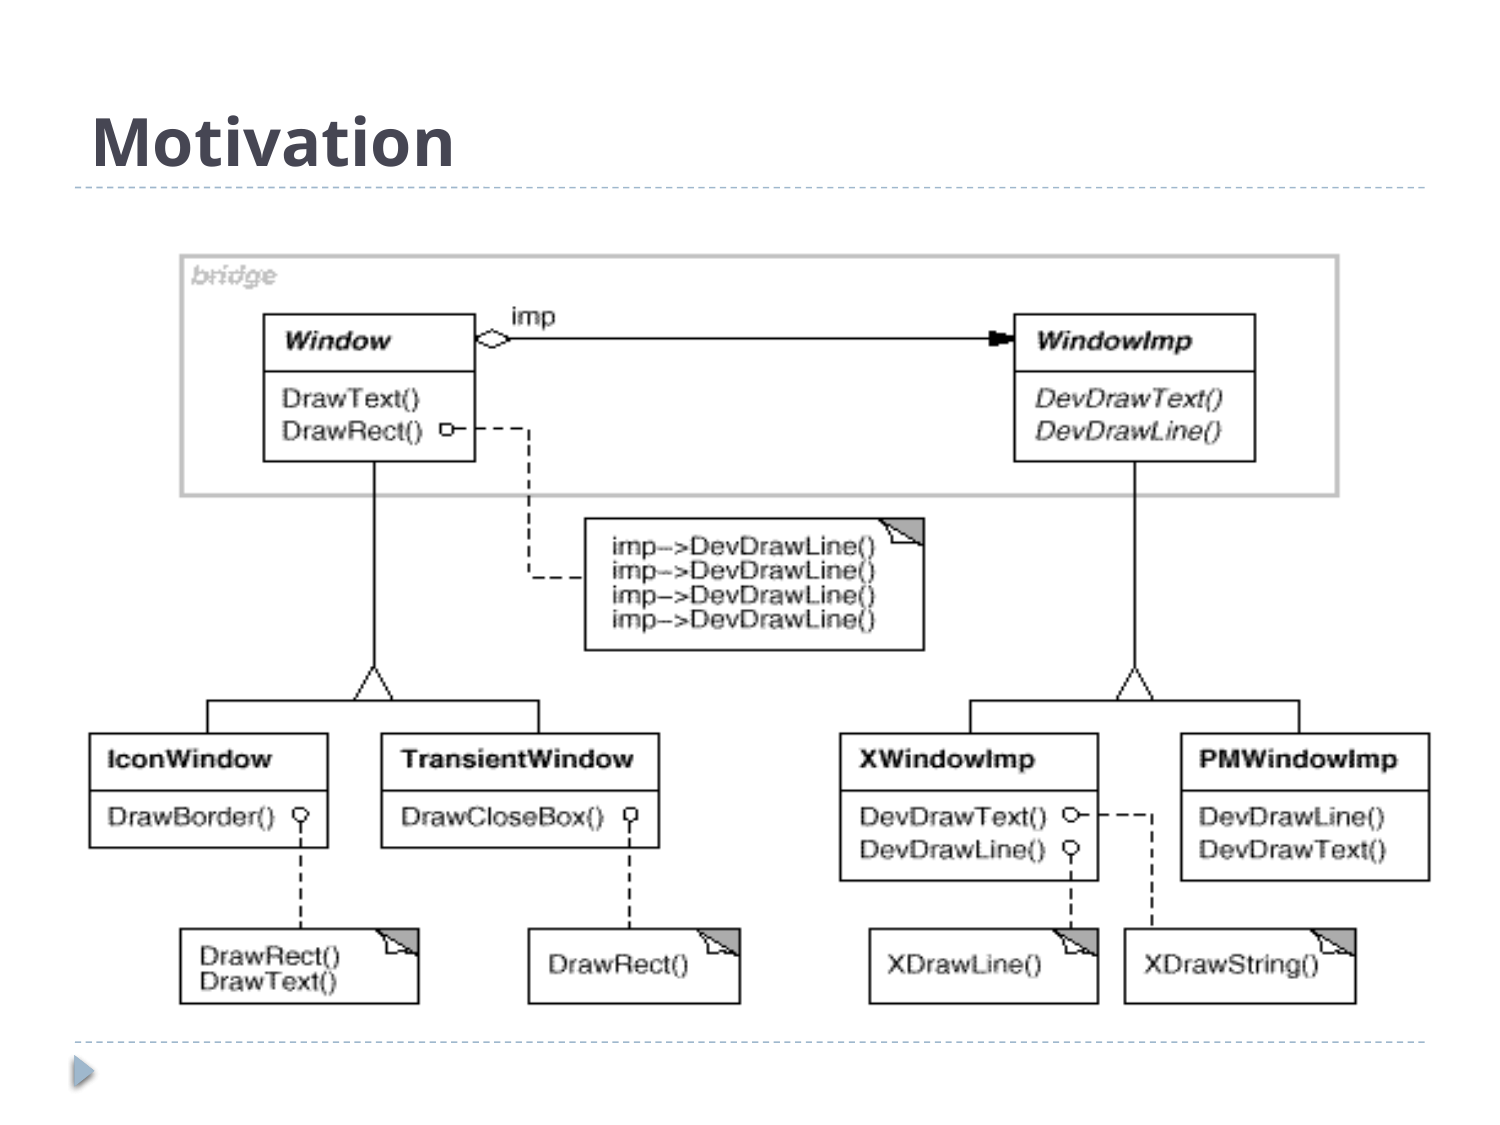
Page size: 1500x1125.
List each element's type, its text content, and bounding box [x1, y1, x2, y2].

title Motivation [75, 37, 1425, 188]
picture [49, 237, 1463, 1026]
